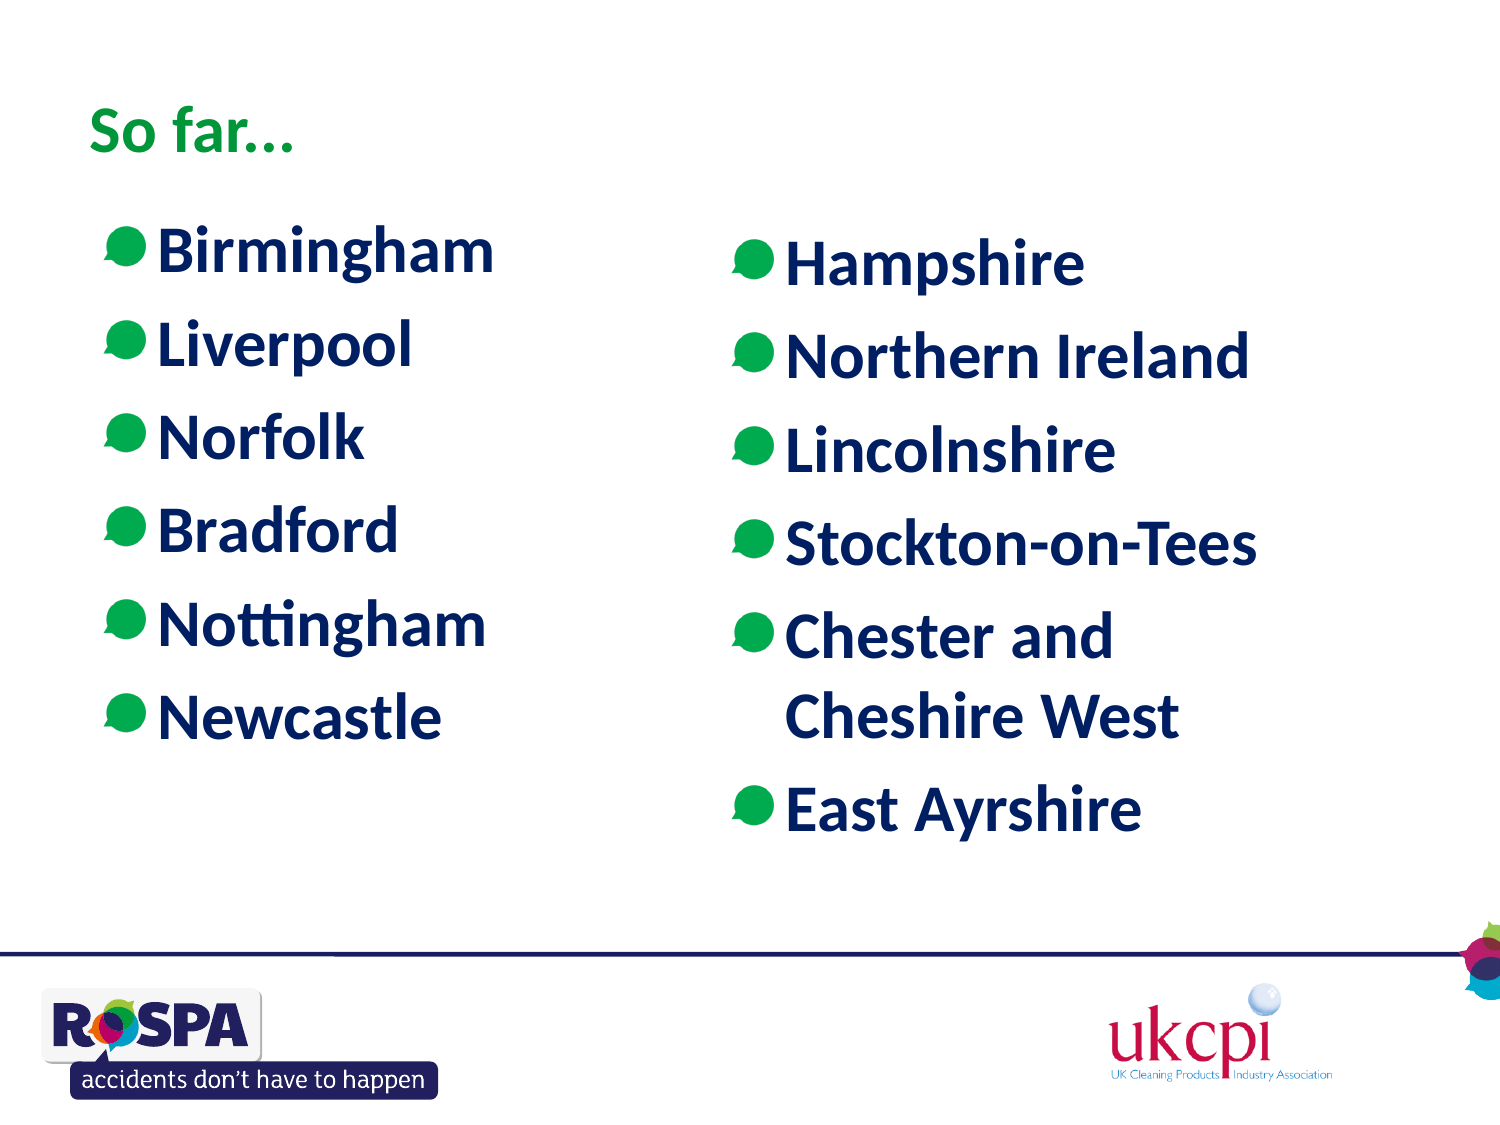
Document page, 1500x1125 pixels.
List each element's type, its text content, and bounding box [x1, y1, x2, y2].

picture [729, 235, 776, 283]
picture [729, 515, 776, 562]
picture [101, 595, 148, 643]
picture [729, 608, 776, 656]
picture [1458, 921, 1500, 1000]
picture [101, 222, 148, 270]
picture [101, 502, 148, 550]
picture [729, 781, 776, 829]
list Birmingham Liverpool Norfolk Bradford Nottingham Newcastle [86, 105, 739, 799]
picture [101, 689, 148, 736]
picture [729, 422, 776, 469]
picture [101, 409, 148, 456]
list Hampshire Northern Ireland Lincolnshire Stockton-on-Tees Chester and Cheshire West East Ayrshire [714, 118, 1365, 815]
picture [1092, 963, 1347, 1102]
list So far... [75, 78, 1425, 173]
picture [729, 328, 776, 376]
picture [101, 316, 148, 363]
